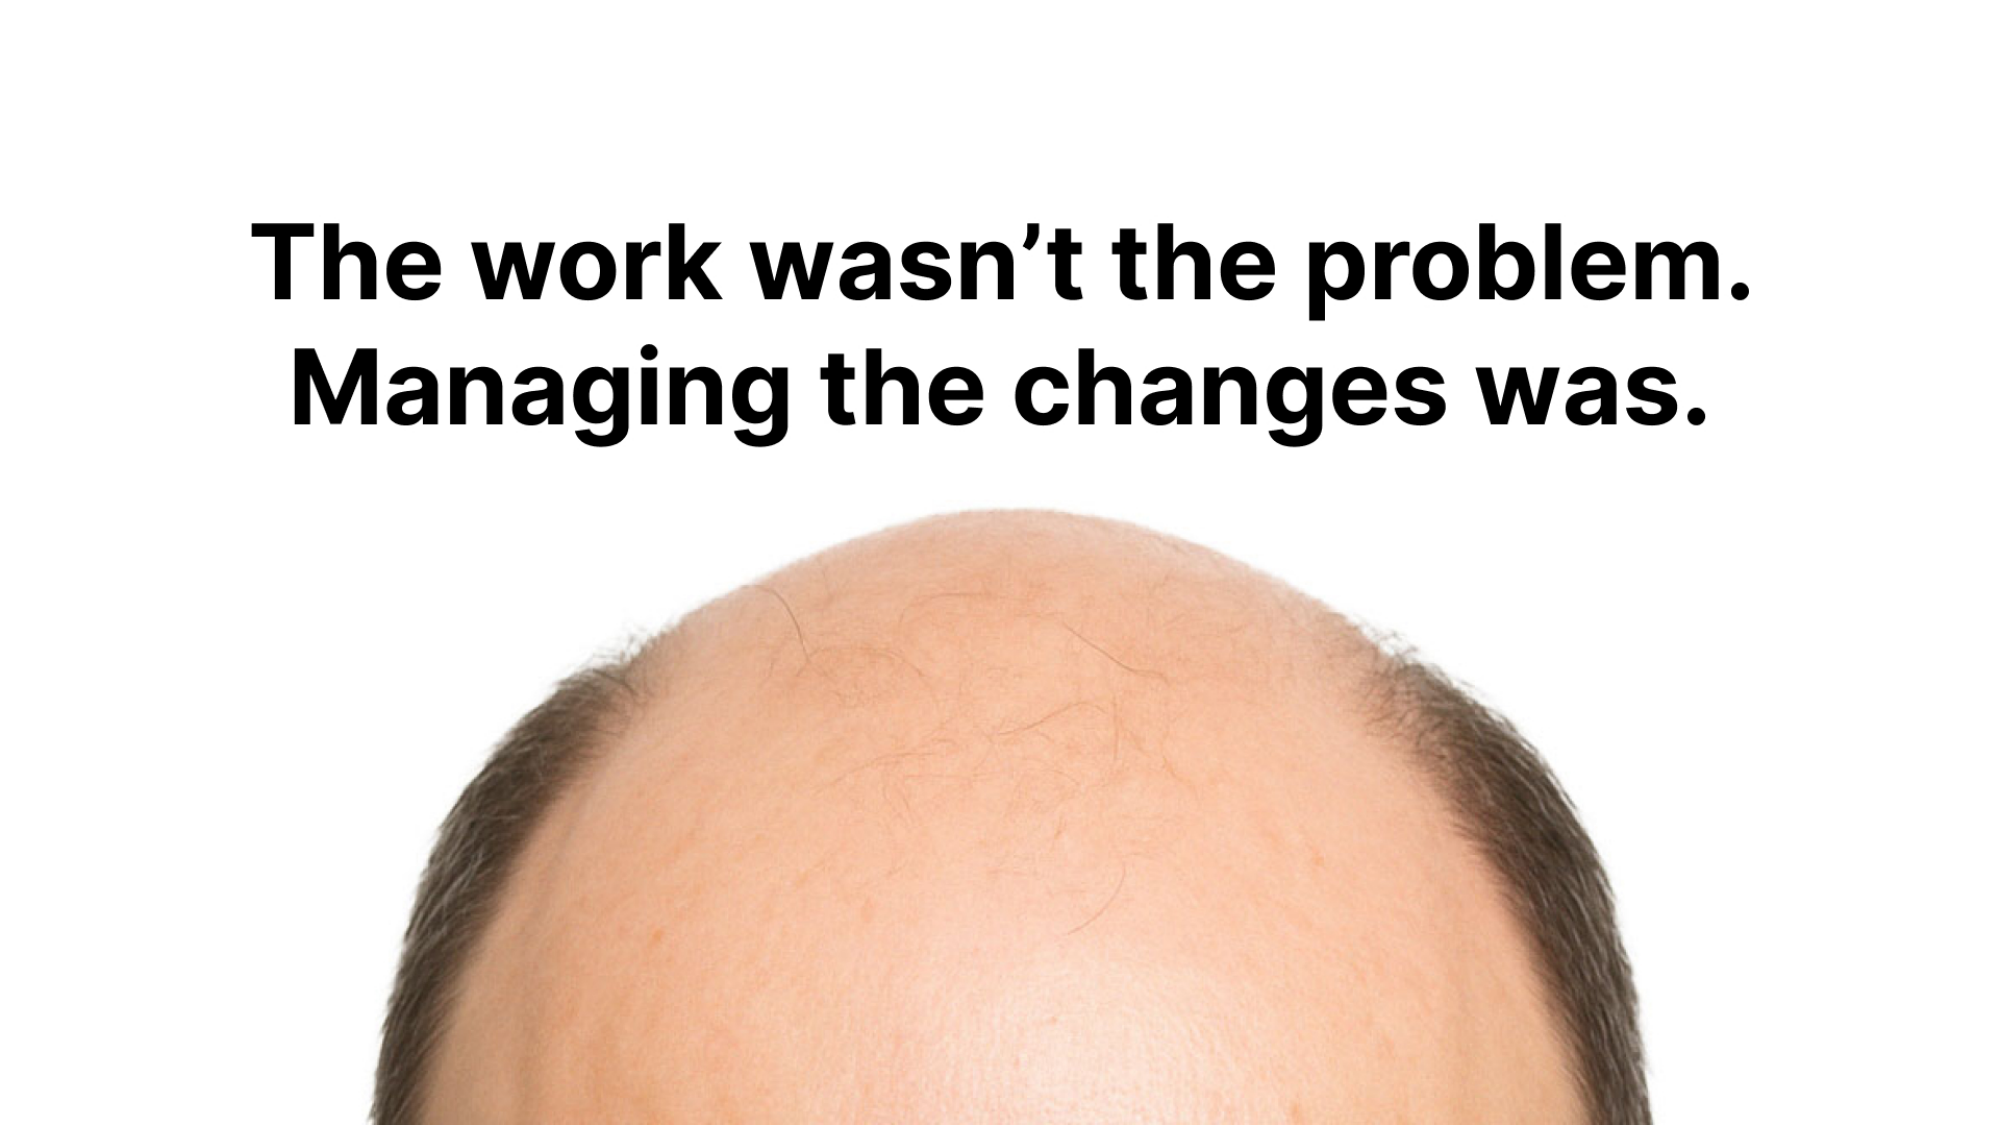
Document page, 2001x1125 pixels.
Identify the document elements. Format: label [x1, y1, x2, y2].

list [0, 0, 2000, 1125]
